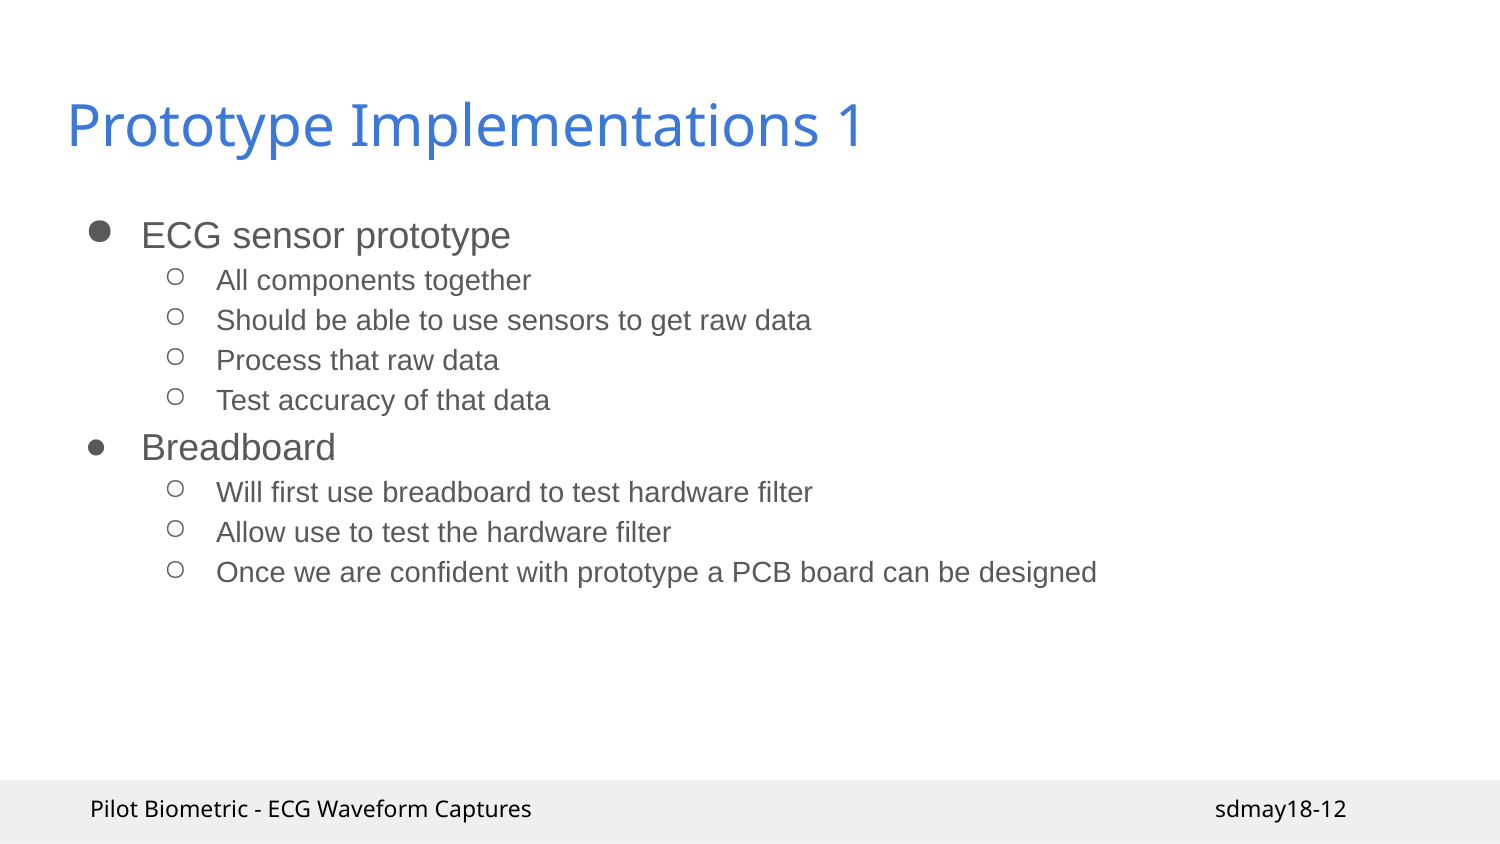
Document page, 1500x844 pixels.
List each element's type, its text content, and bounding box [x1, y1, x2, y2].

list ECG sensor prototype All components together Should be able to use sensors to get raw data Process that raw data Test accuracy of that data Breadboard Will first use breadboard to test hardware filter Allow use to test the hardware filter Once we are confident with prototype a PCB board can be designed [51, 189, 1449, 750]
title Prototype Implementations 1 [51, 72, 1449, 167]
text_box Pilot Biometric - ECG Waveform Captures sdmay18-12 [0, 779, 1500, 844]
